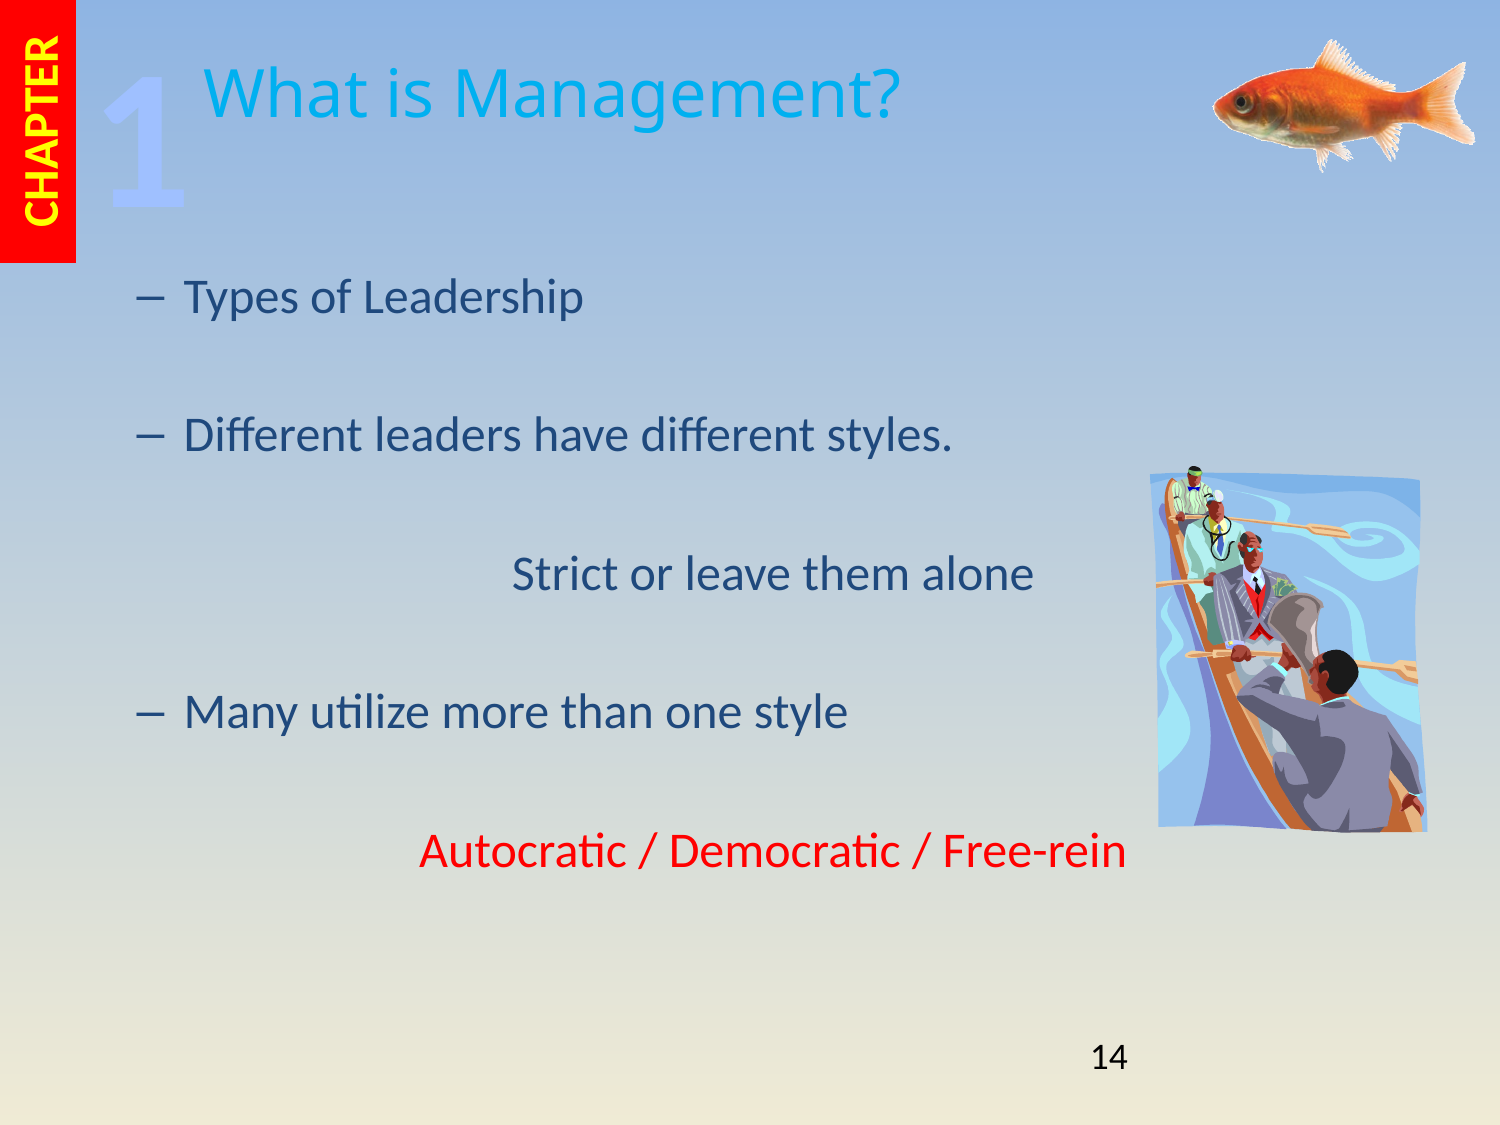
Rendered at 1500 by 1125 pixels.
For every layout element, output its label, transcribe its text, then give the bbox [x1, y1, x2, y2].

slide_number 14 [1074, 1024, 1425, 1103]
list Types of Leadership Different leaders have different styles. Strict or leave them alone Many utilize more than one style Autocratic / Democratic / Free-rein [75, 262, 1425, 1005]
picture [1212, 37, 1485, 177]
picture [1149, 462, 1433, 838]
